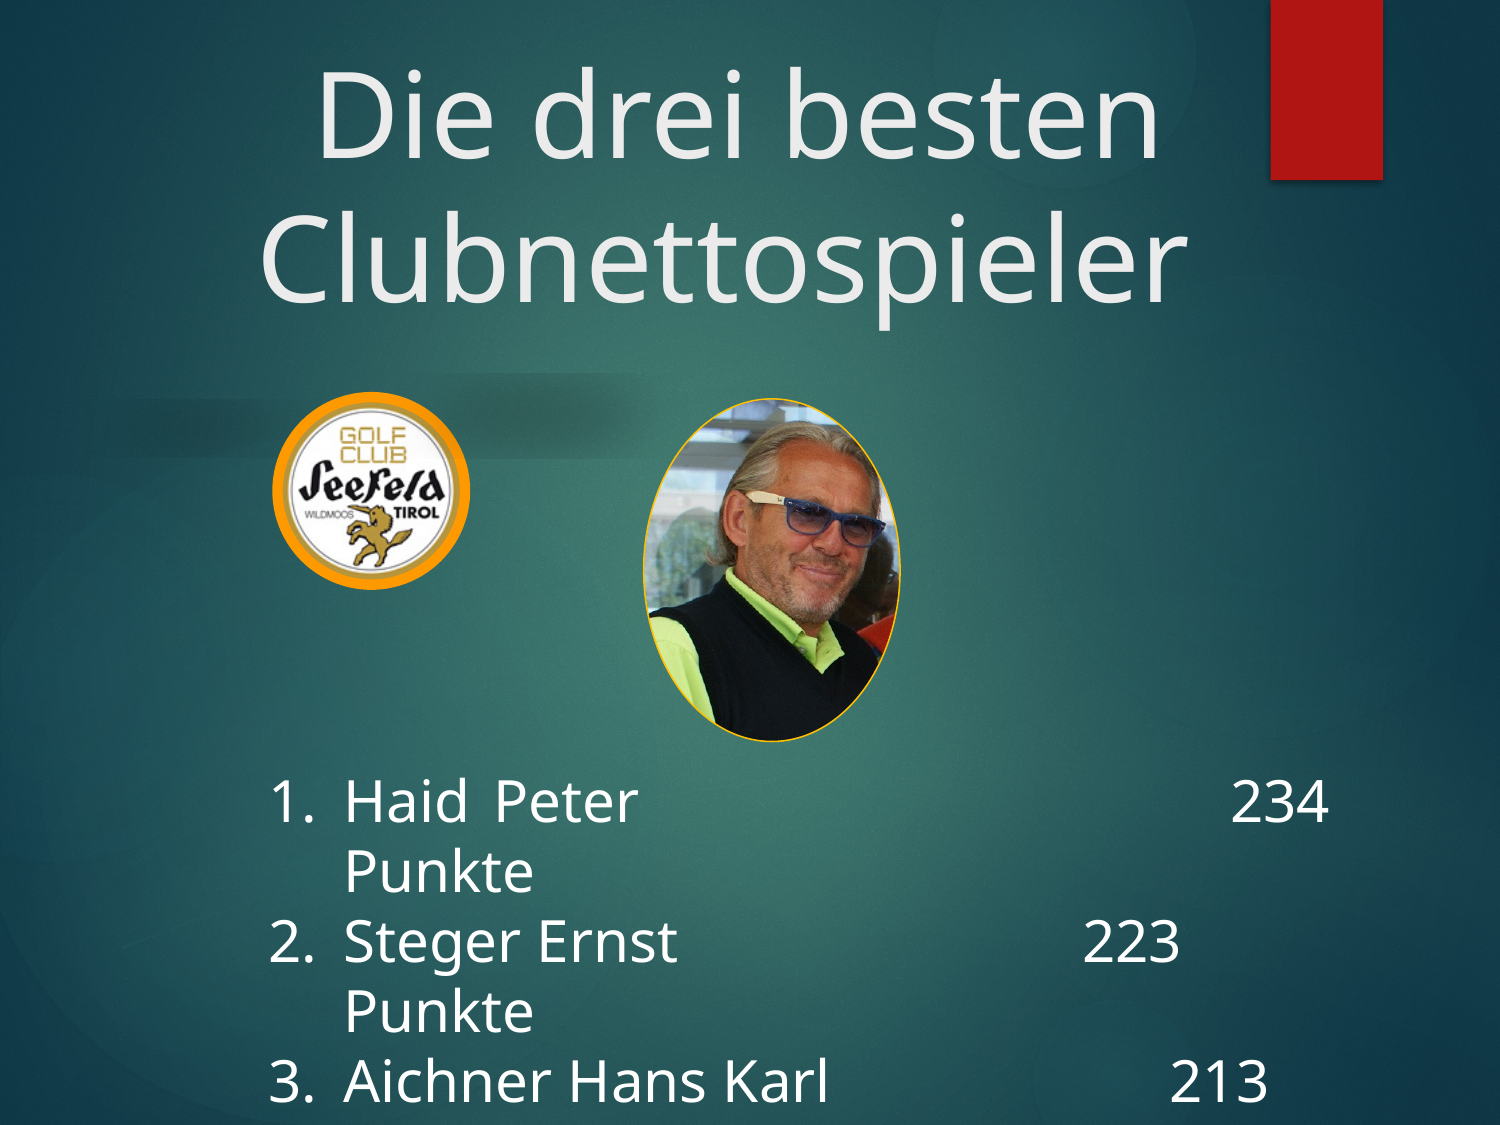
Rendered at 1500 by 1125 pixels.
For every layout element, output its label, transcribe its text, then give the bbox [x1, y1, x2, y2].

title Die drei besten Clubnettospieler [101, 30, 1376, 335]
picture [277, 396, 466, 585]
picture [643, 398, 901, 742]
text_box Haid Peter 234 Punkte Steger Ernst 223 Punkte Aichner Hans Karl 213 Punkte [253, 757, 1365, 1125]
